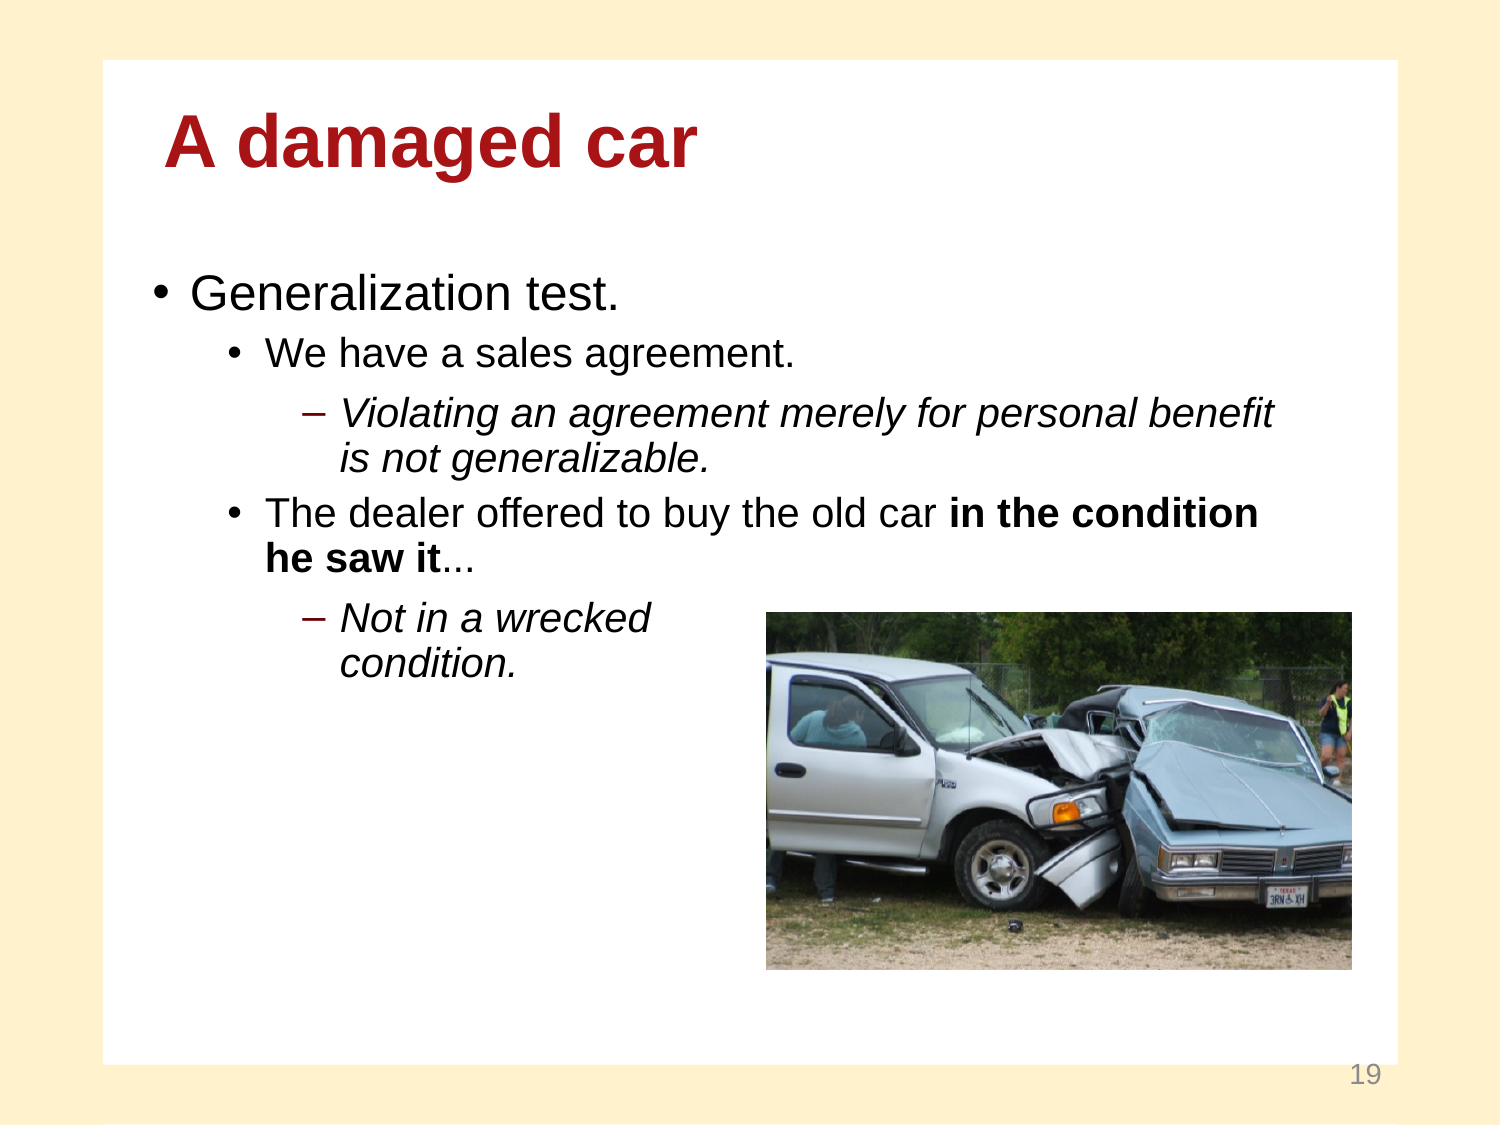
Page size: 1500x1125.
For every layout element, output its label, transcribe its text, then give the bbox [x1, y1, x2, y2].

slide_number 19 [1059, 1042, 1397, 1103]
list Generalization test. We have a sales agreement. Violating an agreement merely for personal benefit is not generalizable. The dealer offered to buy the old car in the condition he saw it... Not in a wrecked condition. [137, 259, 1488, 966]
text_box A damaged car [149, 1, 1500, 190]
picture [766, 612, 1352, 970]
